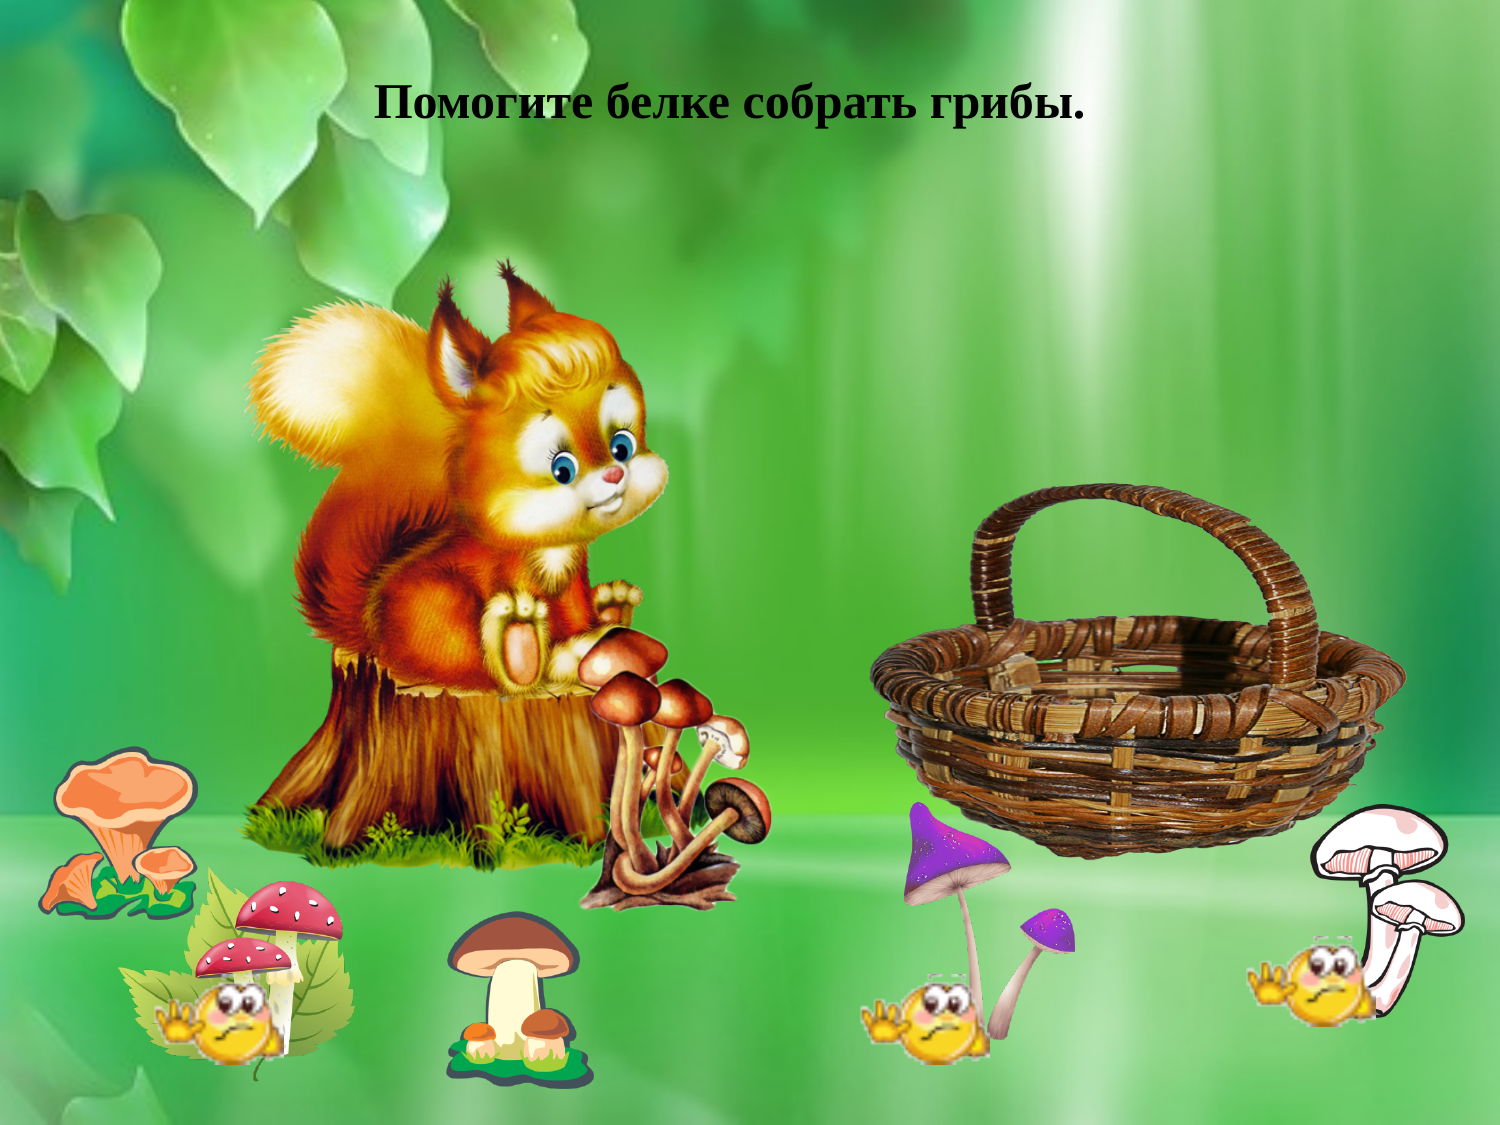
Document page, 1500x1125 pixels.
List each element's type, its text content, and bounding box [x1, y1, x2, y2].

picture [0, 0, 1500, 1125]
text_box Помогите белке собрать грибы. [354, 61, 1105, 136]
